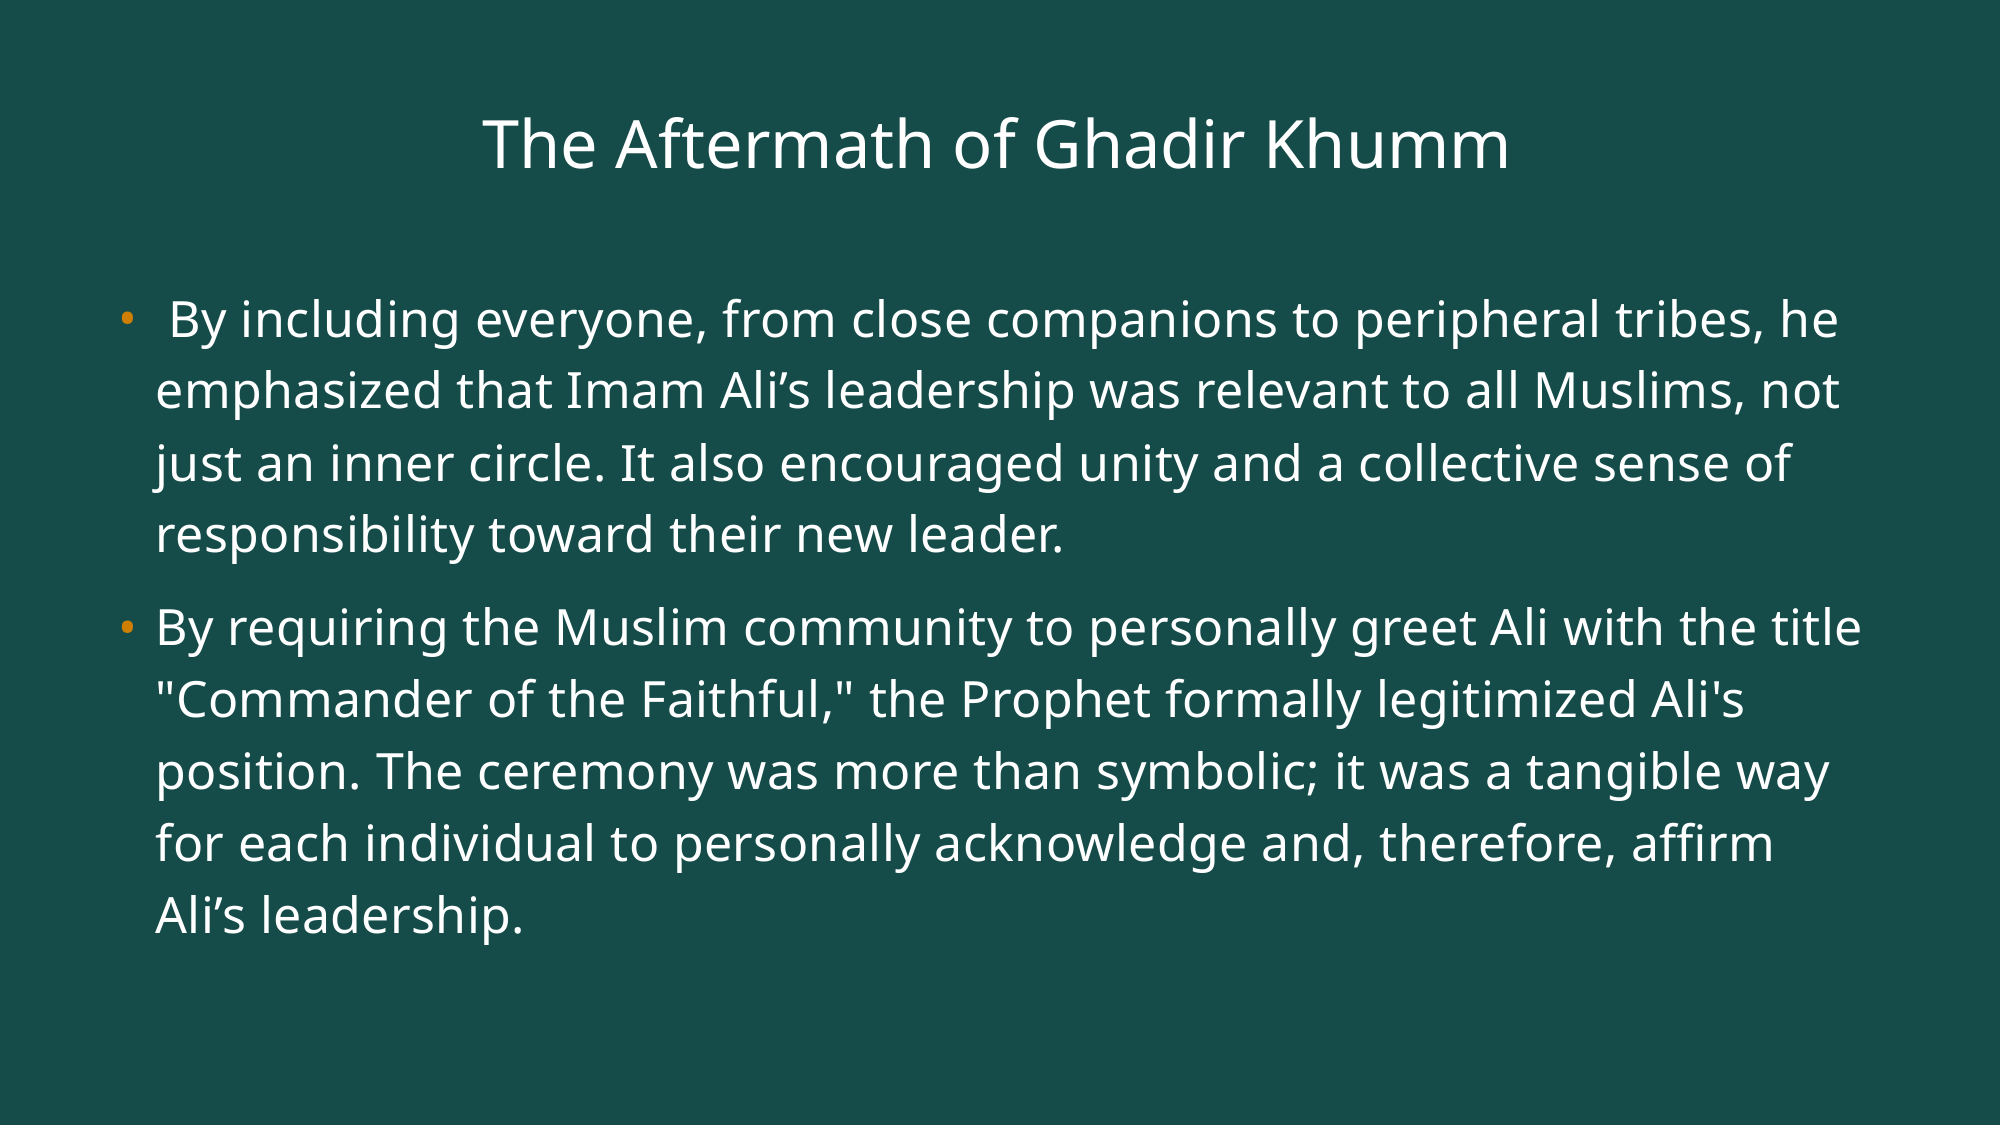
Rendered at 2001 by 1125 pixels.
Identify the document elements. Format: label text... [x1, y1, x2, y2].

title The Aftermath of Ghadir Khumm [118, 101, 1878, 219]
list By including everyone, from close companions to peripheral tribes, he emphasized that Imam Ali’s leadership was relevant to all Muslims, not just an inner circle. It also encouraged unity and a collective sense of responsibility toward their new leader. By requiring the Muslim community to personally greet Ali with the title "Commander of the Faithful," the Prophet formally legitimized Ali's position. The ceremony was more than symbolic; it was a tangible way for each individual to personally acknowledge and, therefore, affirm Ali’s leadership. [118, 275, 1878, 947]
